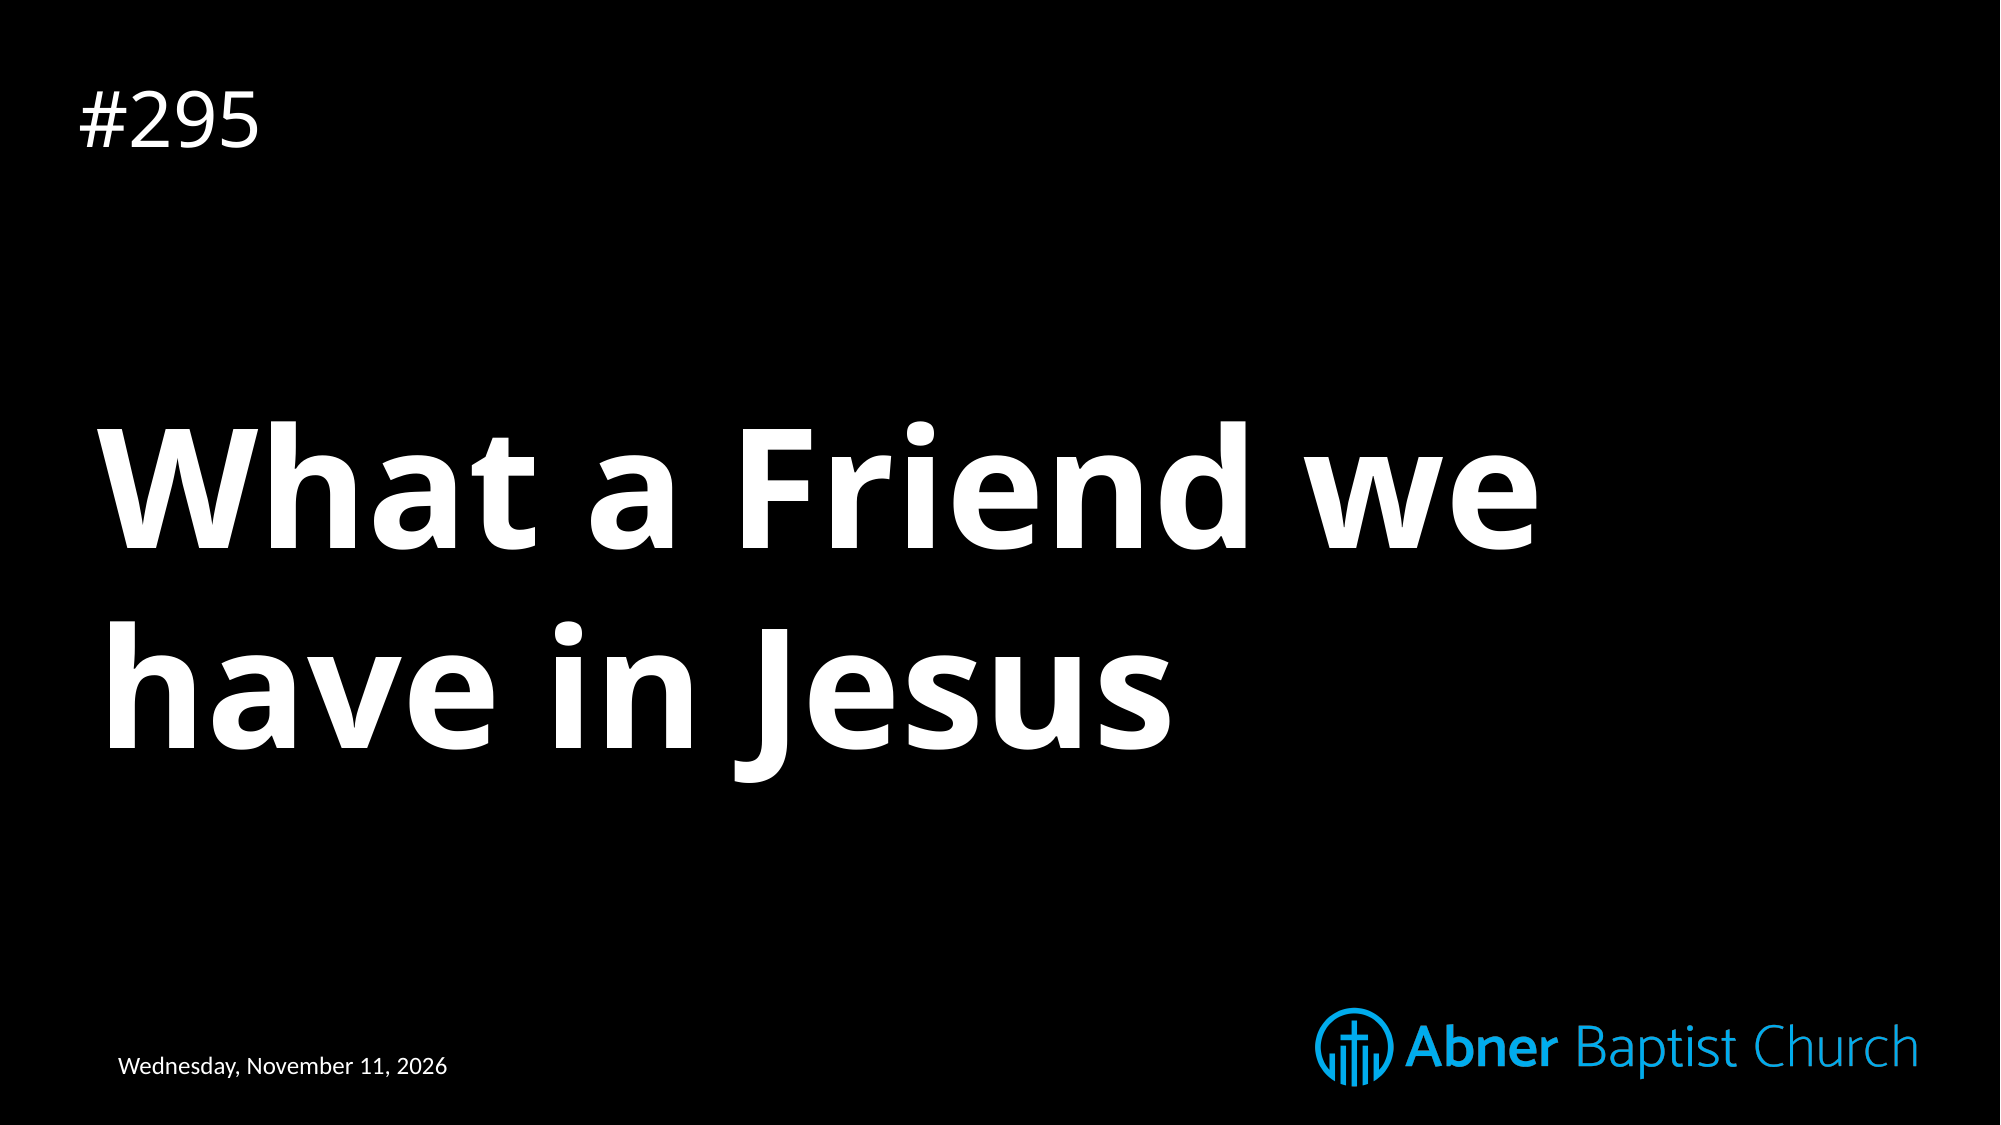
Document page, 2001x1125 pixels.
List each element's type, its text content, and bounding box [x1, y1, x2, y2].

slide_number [103, 1035, 554, 1096]
picture [1310, 995, 1930, 1096]
text_box What a Friend we have in Jesus [82, 374, 1885, 789]
text_box #295 [63, 72, 1789, 172]
